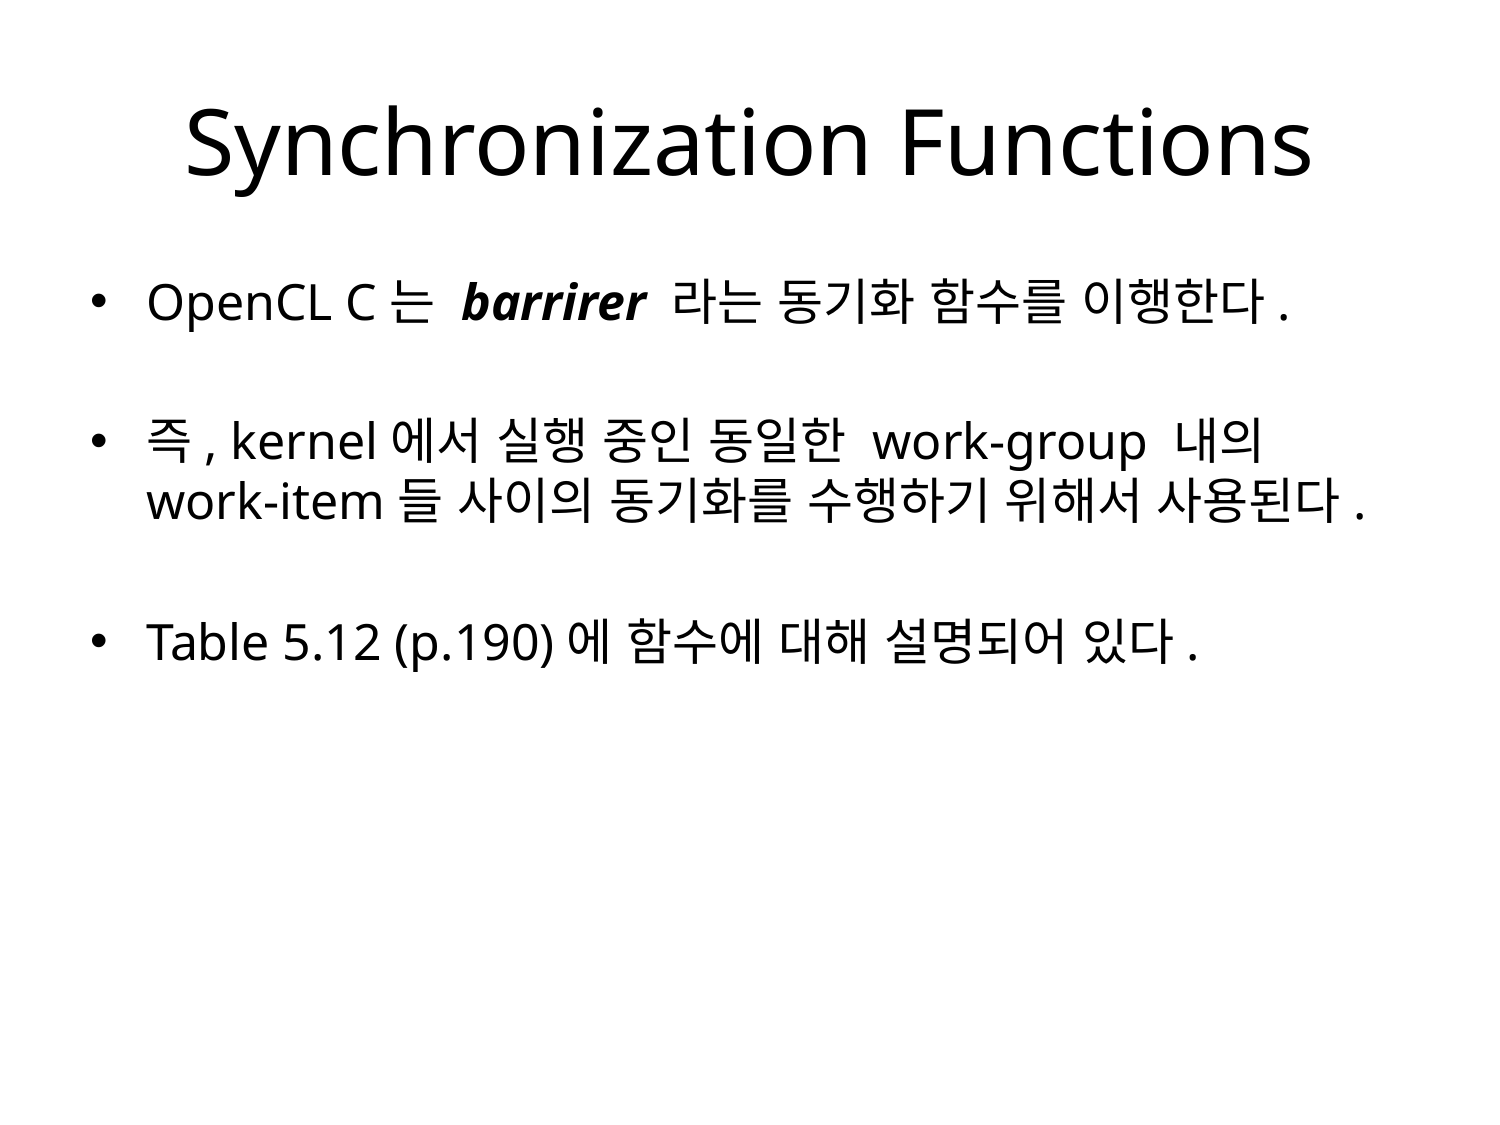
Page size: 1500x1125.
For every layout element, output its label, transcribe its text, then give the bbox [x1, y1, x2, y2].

list OpenCL C는 barrirer 라는 동기화 함수를 이행한다. 즉, kernel에서 실행 중인 동일한 work-group 내의 work-item들 사이의 동기화를 수행하기 위해서 사용된다. Table 5.12 (p.190)에 함수에 대해 설명되어 있다. [75, 262, 1425, 1005]
title Synchronization Functions [75, 45, 1425, 233]
